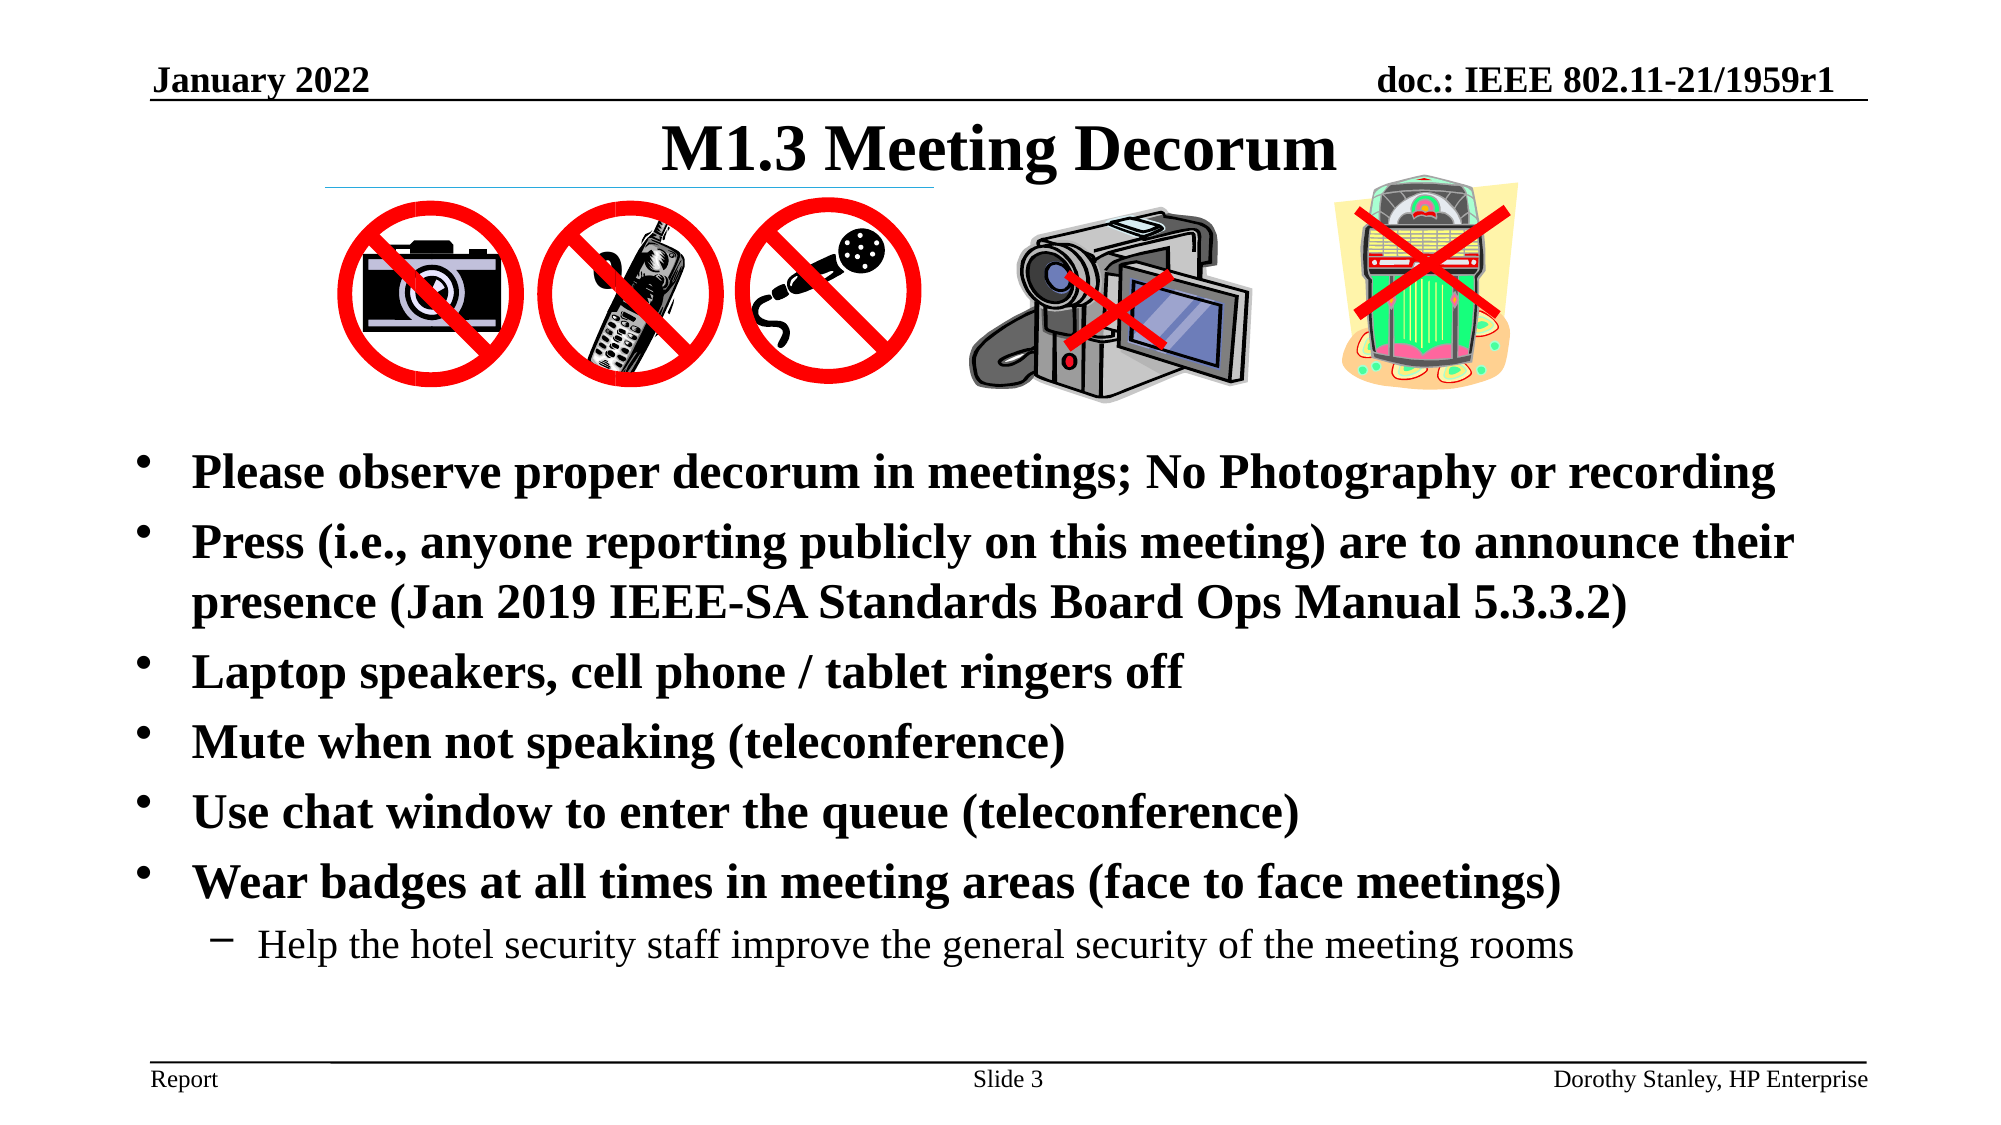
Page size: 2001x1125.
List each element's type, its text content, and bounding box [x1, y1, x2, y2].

title M1.3 Meeting Decorum [150, 112, 1850, 175]
slide_number Slide 3 [964, 1061, 1053, 1093]
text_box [324, 187, 935, 388]
footer Dorothy Stanley, HP Enterprise [1512, 1061, 1869, 1093]
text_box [1333, 174, 1519, 390]
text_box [968, 206, 1253, 404]
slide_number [152, 54, 406, 101]
list Please observe proper decorum in meetings; No Photography or recording Press (i.e., anyone reporting publicly on this meeting) are to announce their presence (Jan 2019 IEEE-SA Standards Board Ops Manual 5.3.3.2) Laptop speakers, cell phone / tablet ringers off Mute when not speaking (teleconference) Use chat window to enter the queue (teleconference) Wear badges at all times in meeting areas (face to face meetings) Help the hotel security staff improve the general security of the meeting rooms [120, 430, 1846, 1063]
